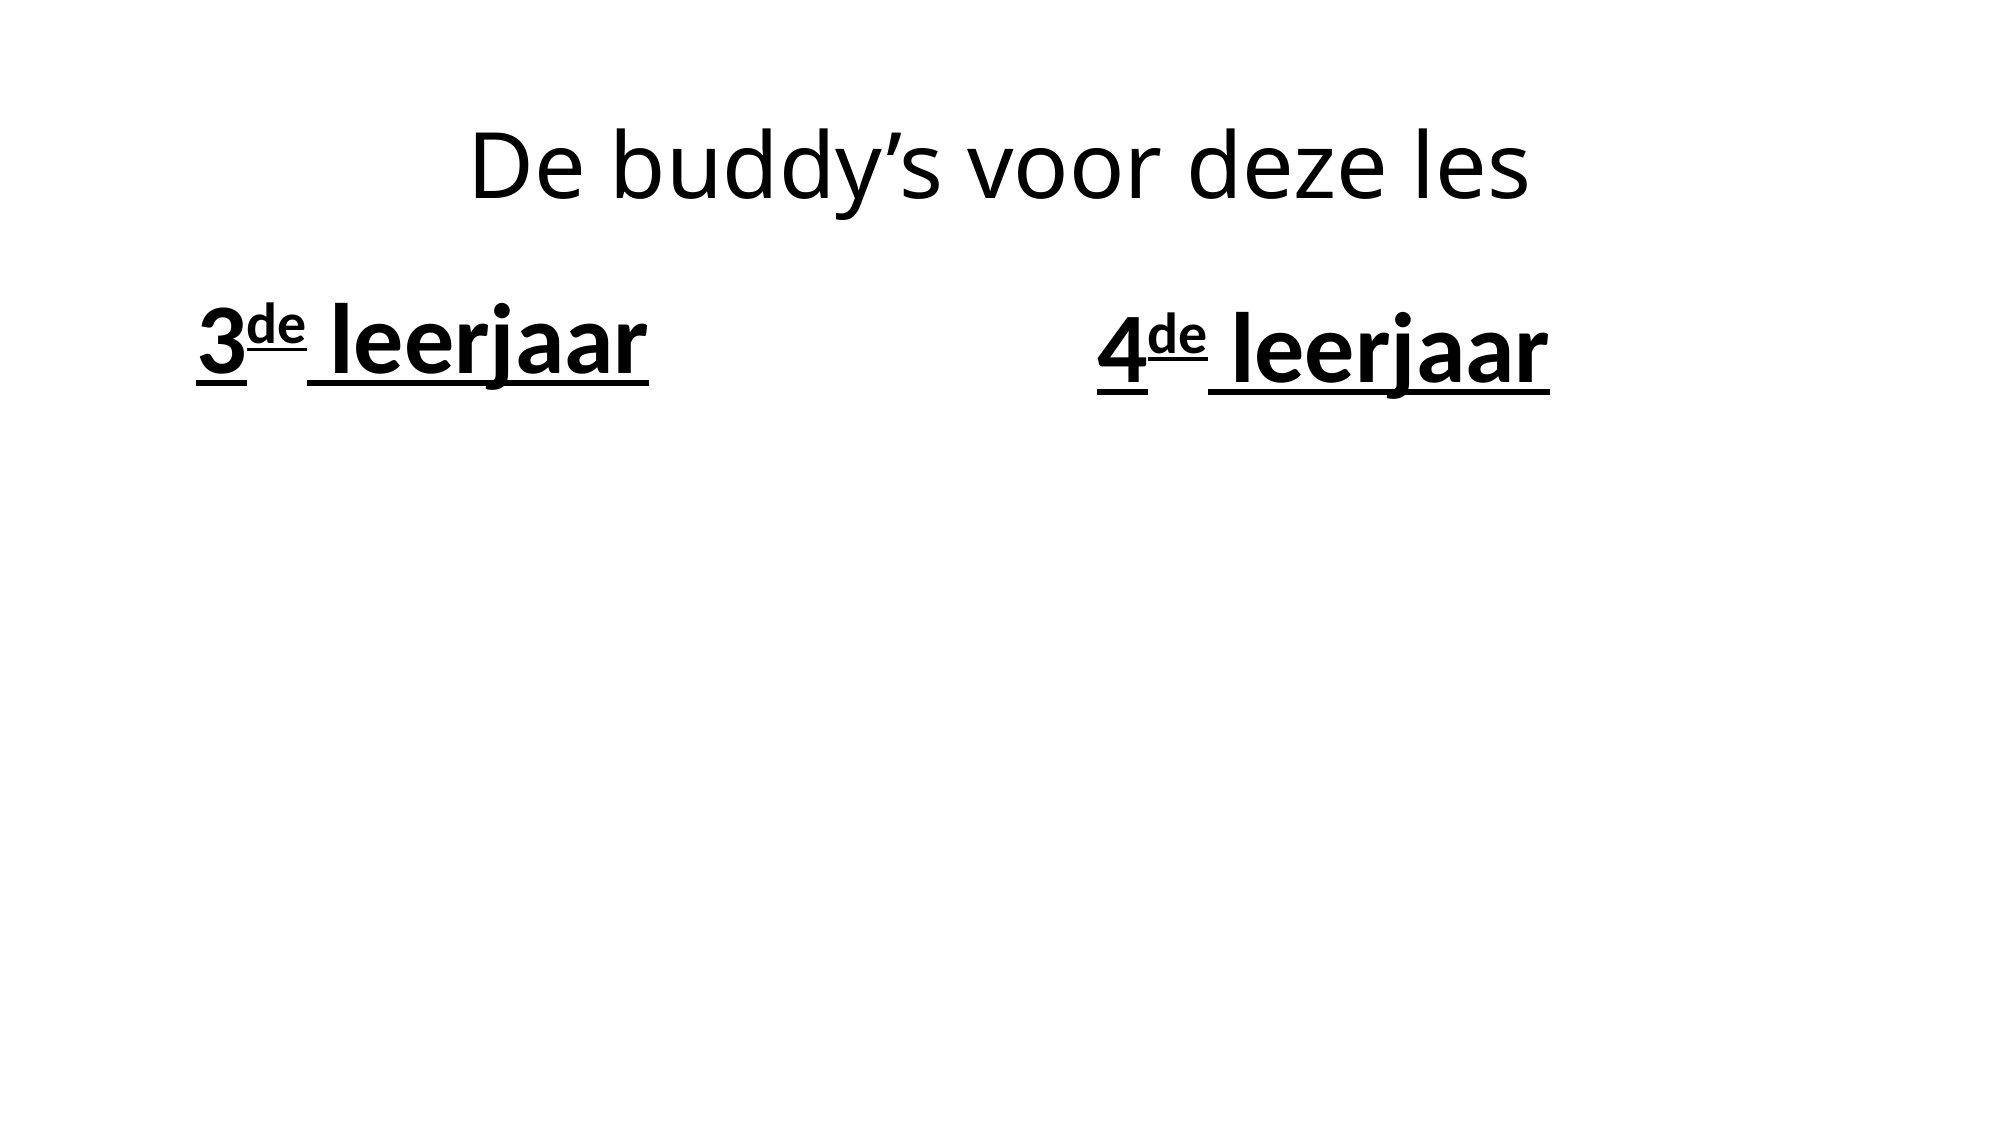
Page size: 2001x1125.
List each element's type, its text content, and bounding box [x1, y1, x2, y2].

text_box 4de leerjaar [1082, 289, 1958, 1003]
list 3de leerjaar [181, 279, 964, 994]
title De buddy’s voor deze les [137, 59, 1863, 278]
